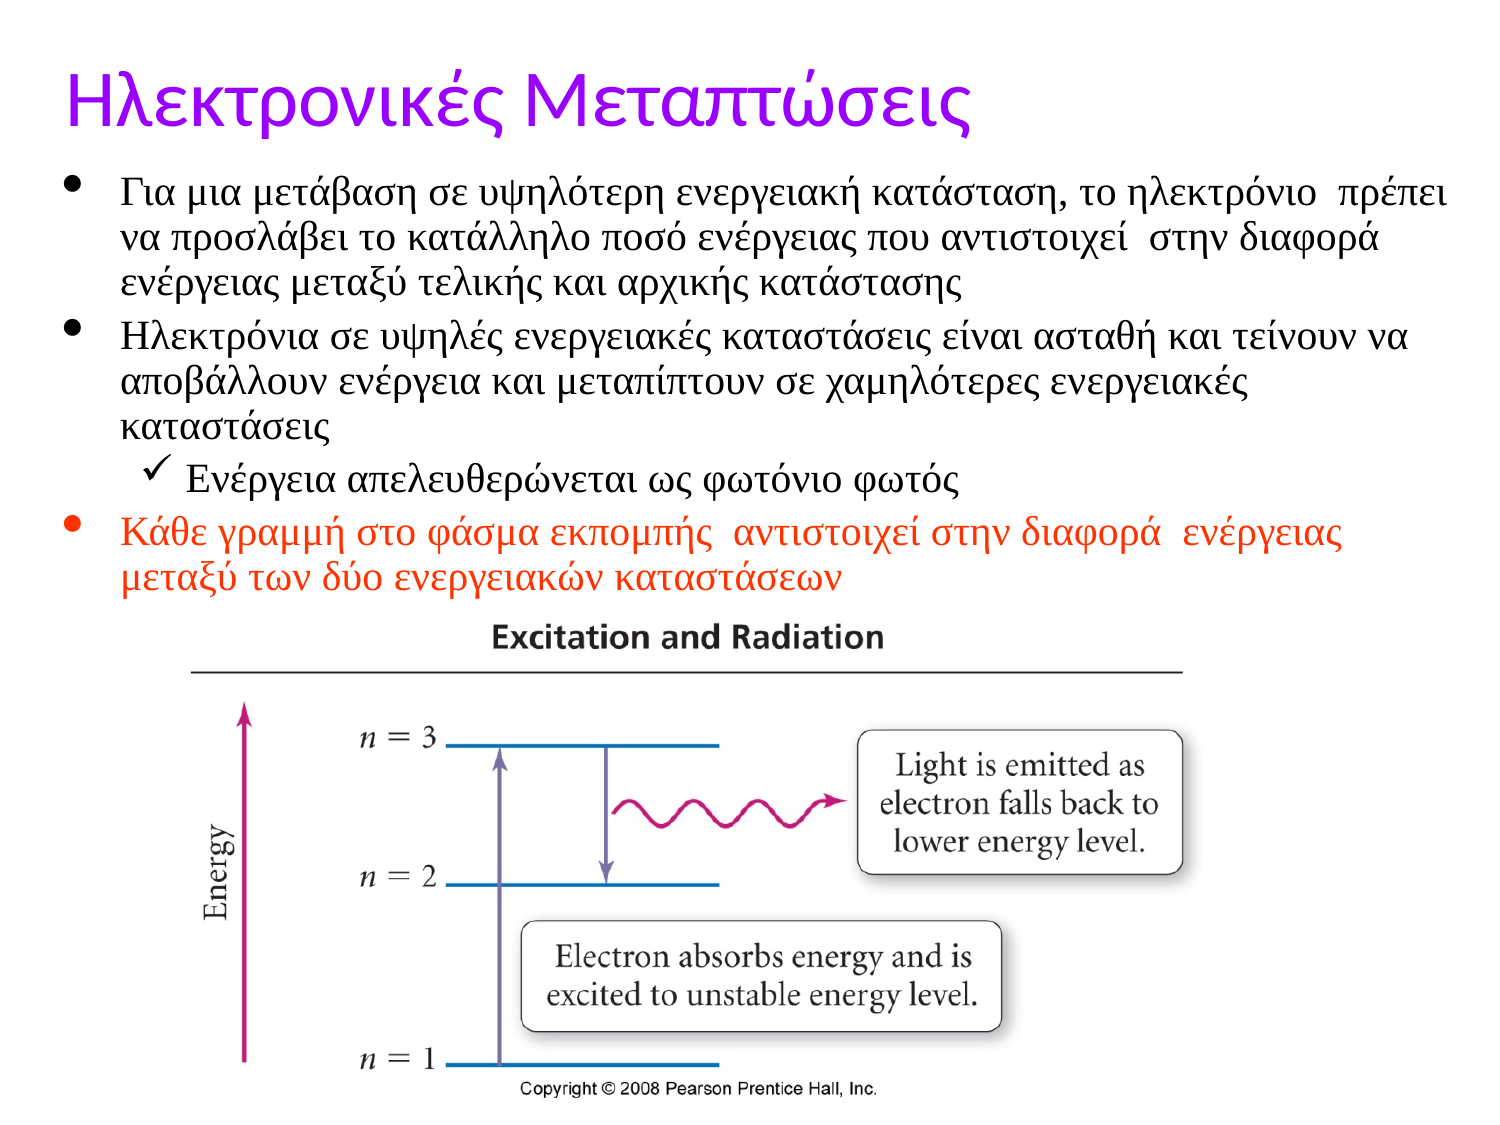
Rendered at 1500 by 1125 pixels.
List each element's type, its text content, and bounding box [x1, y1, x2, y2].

picture [184, 617, 1212, 1106]
text_box Για μια μετάβαση σε υψηλότερη ενεργειακή κατάσταση, το ηλεκτρόνιο πρέπει να προσλάβει το κατάλληλο ποσό ενέργειας που αντιστοιχεί στην διαφορά ενέργειας μεταξύ τελικής και αρχικής κατάστασης Ηλεκτρόνια σε υψηλές ενεργειακές καταστάσεις είναι ασταθή και τείνουν να αποβάλλουν ενέργεια και μεταπίπτουν σε χαμηλότερες ενεργειακές καταστάσεις Ενέργεια απελευθερώνεται ως φωτόνιο φωτός Κάθε γραμμή στο φάσμα εκπομπής αντιστοιχεί στην διαφορά ενέργειας μεταξύ των δύο ενεργειακών καταστάσεων [50, 162, 1483, 750]
title Ηλεκτρονικές Μεταπτώσεις [50, 37, 1438, 150]
